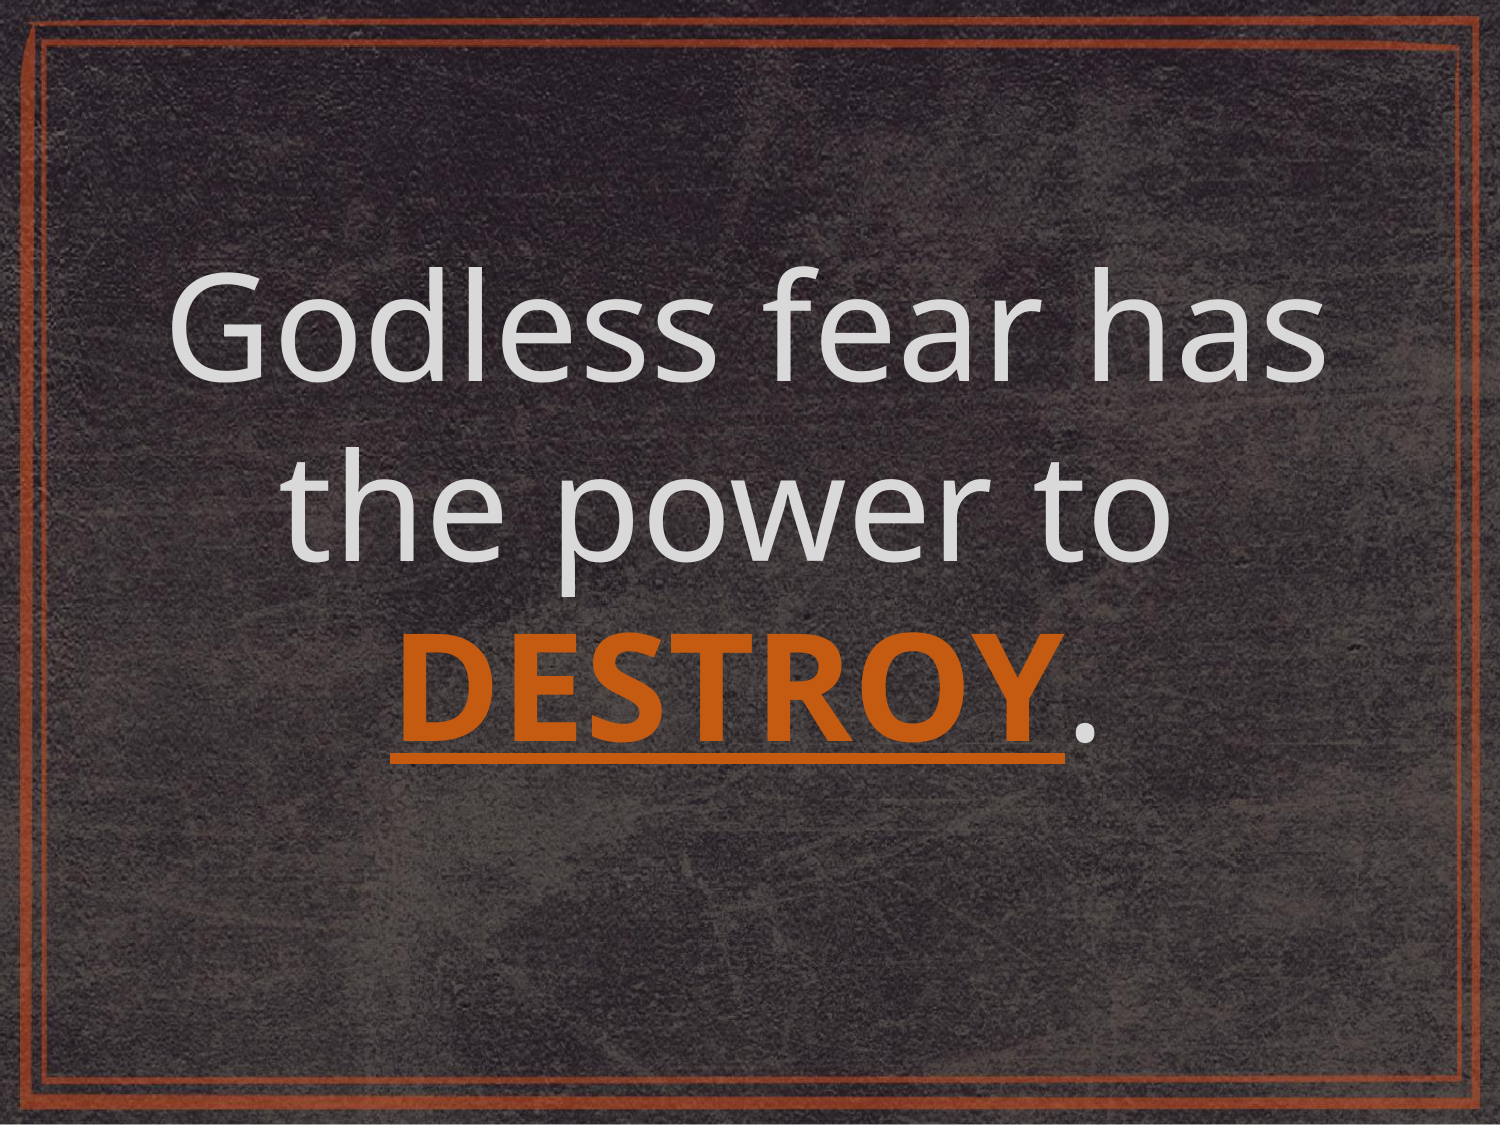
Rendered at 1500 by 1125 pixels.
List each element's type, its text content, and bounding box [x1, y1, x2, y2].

text_box Godless fear has the power to DESTROY. [55, 59, 1441, 780]
picture [0, 0, 1500, 1125]
